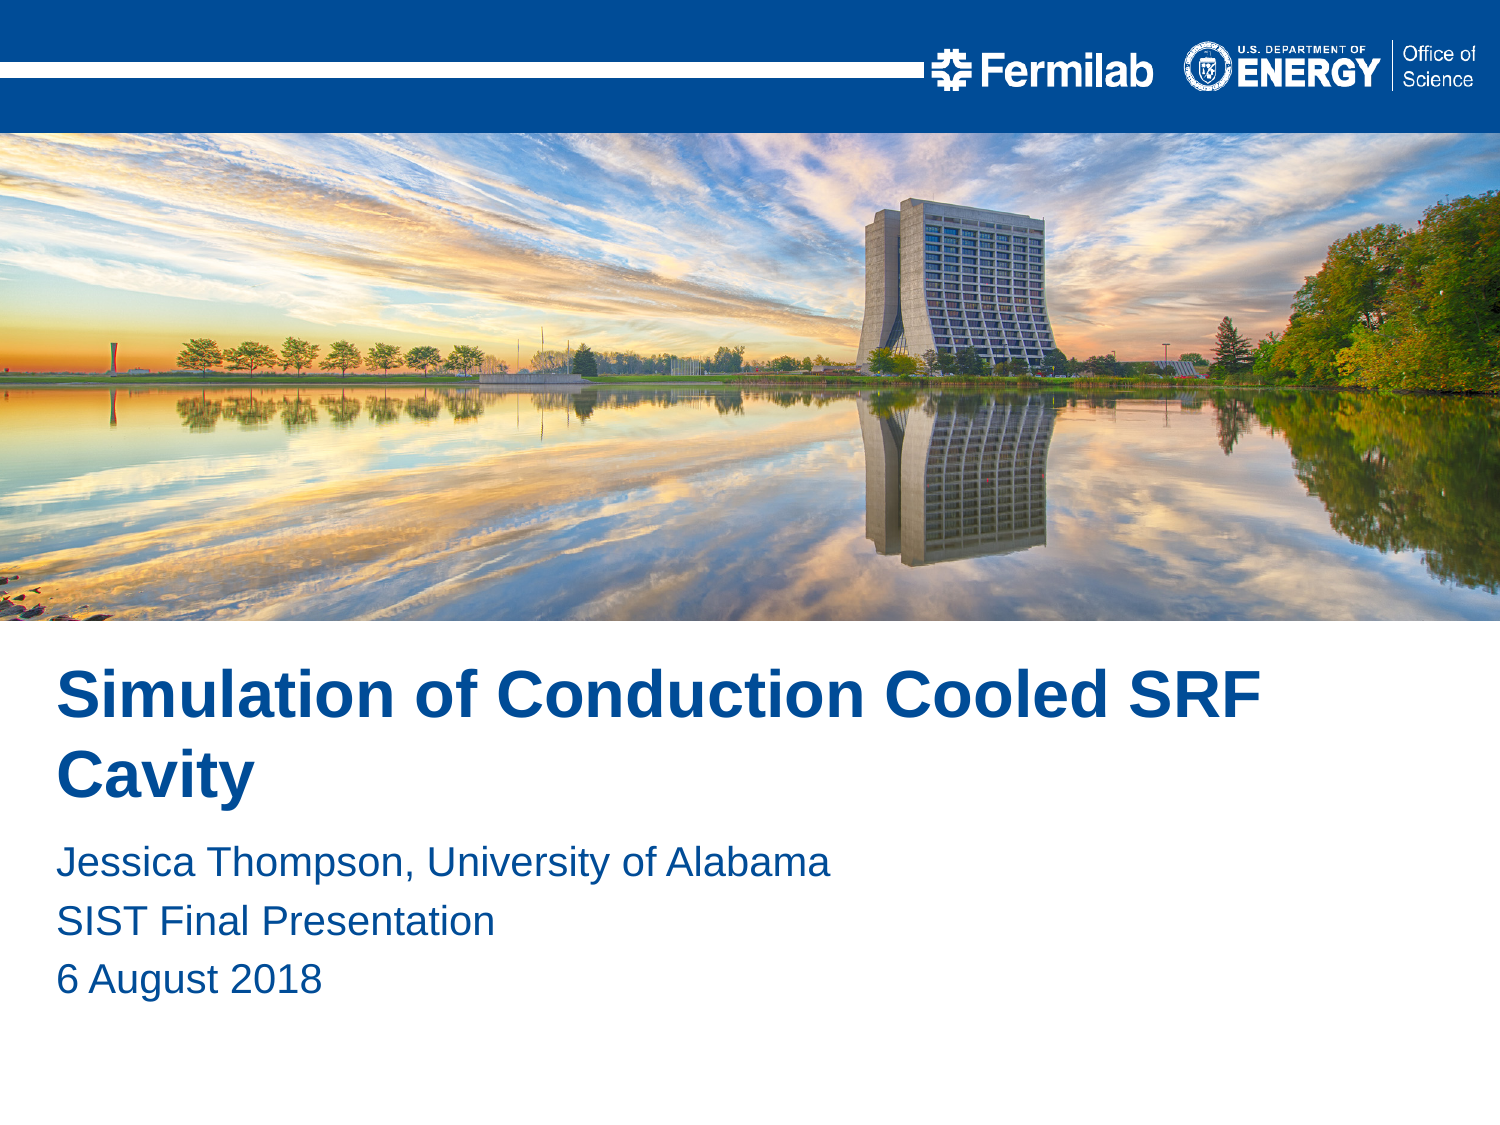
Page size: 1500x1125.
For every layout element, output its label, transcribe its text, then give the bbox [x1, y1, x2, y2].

picture [0, 133, 1500, 621]
list Simulation of Conduction Cooled SRF Cavity [56, 648, 1451, 813]
list Jessica Thompson, University of Alabama SIST Final Presentation 6 August 2018 [56, 827, 1451, 1056]
